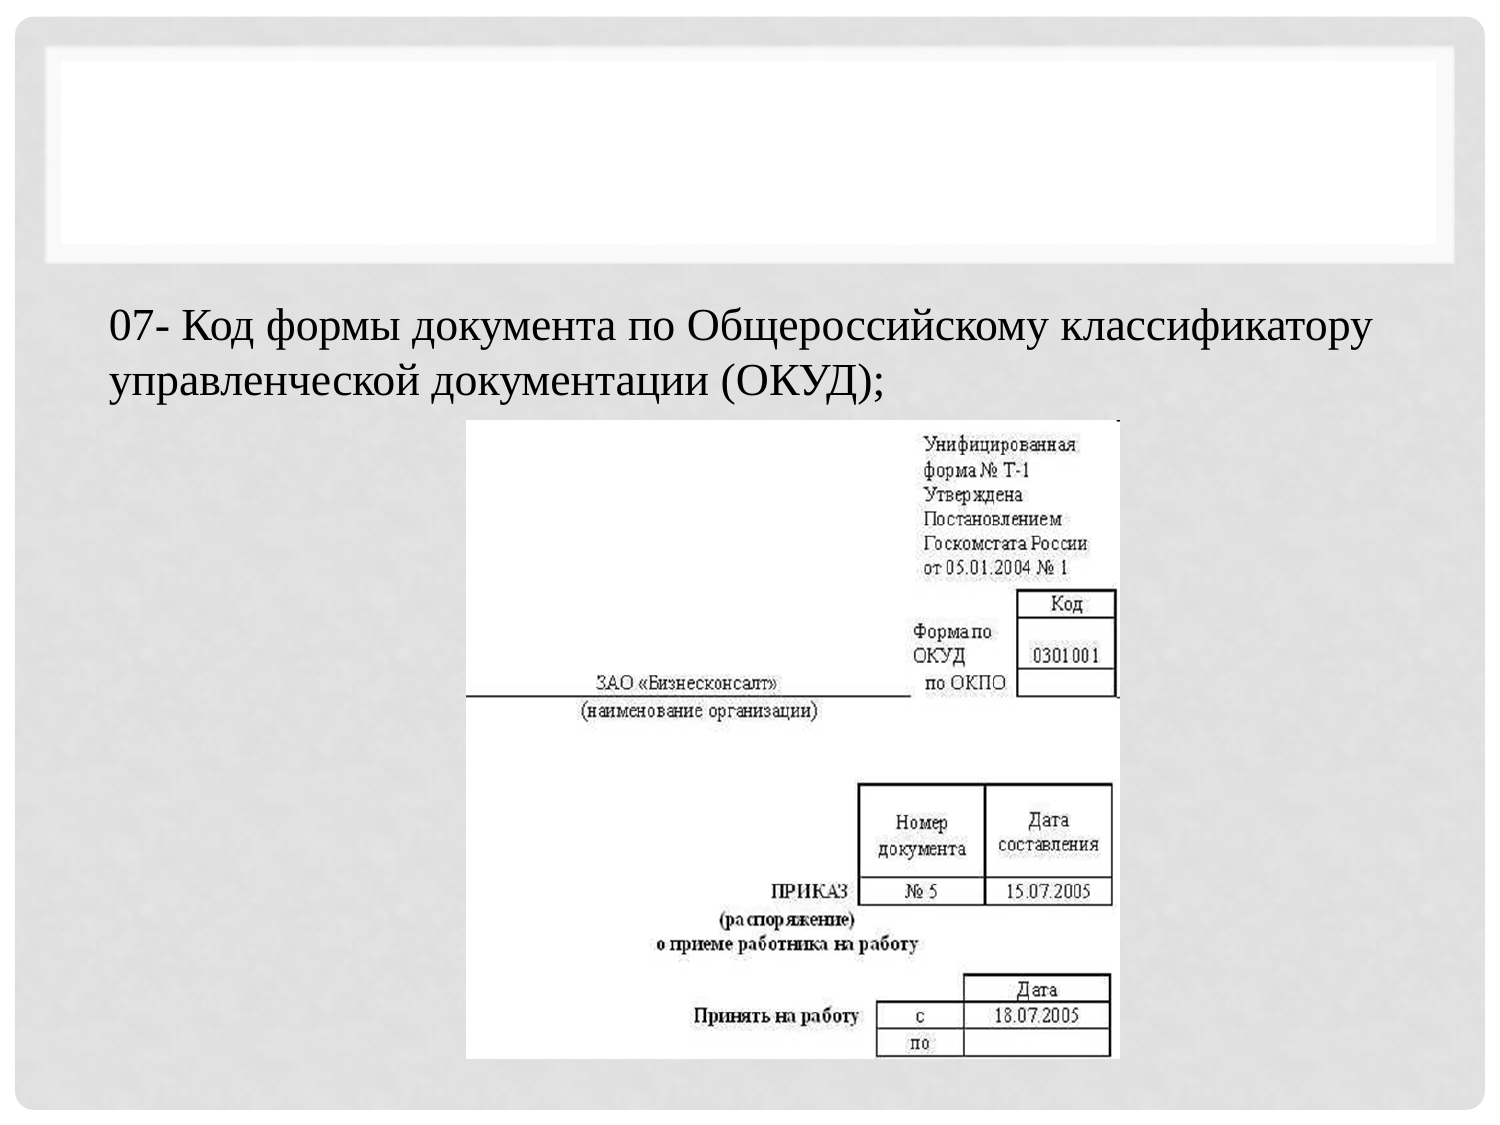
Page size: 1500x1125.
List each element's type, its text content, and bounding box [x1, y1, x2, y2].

list 07- Код формы документа по Общероссийскому классификатору управленческой документации (ОКУД); [75, 287, 1425, 1005]
picture [466, 420, 1121, 1059]
